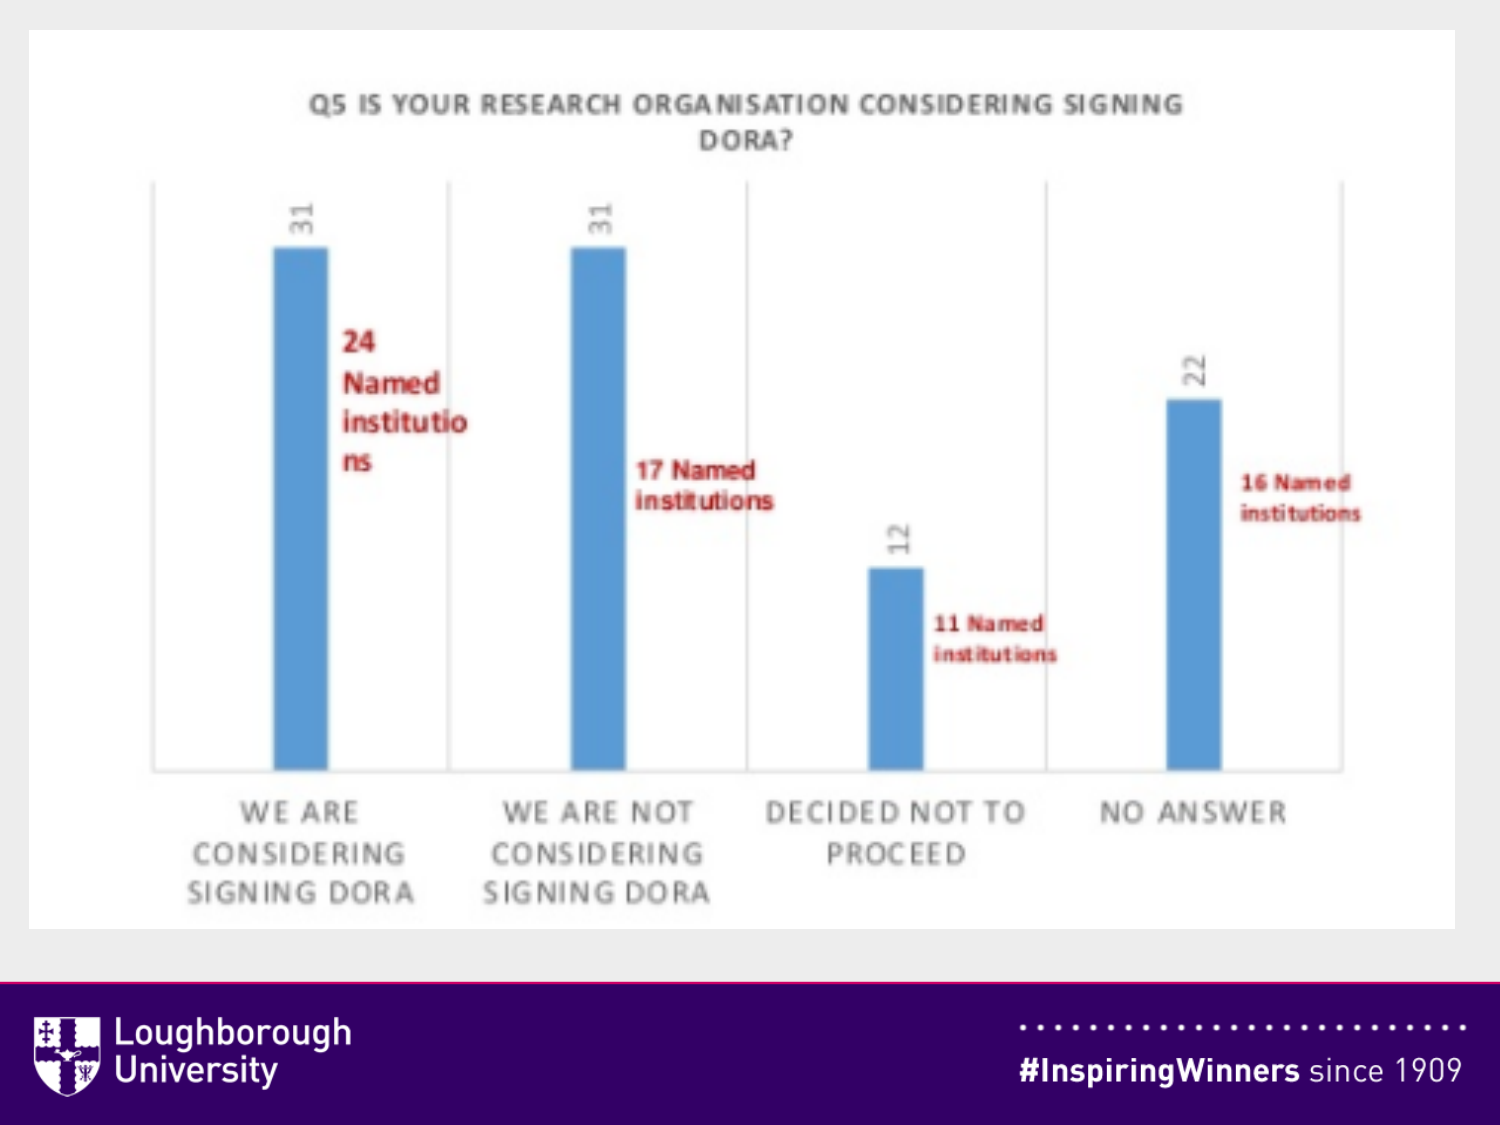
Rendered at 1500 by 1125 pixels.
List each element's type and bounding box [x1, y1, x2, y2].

picture [0, 0, 1500, 1125]
list [29, 30, 1455, 929]
